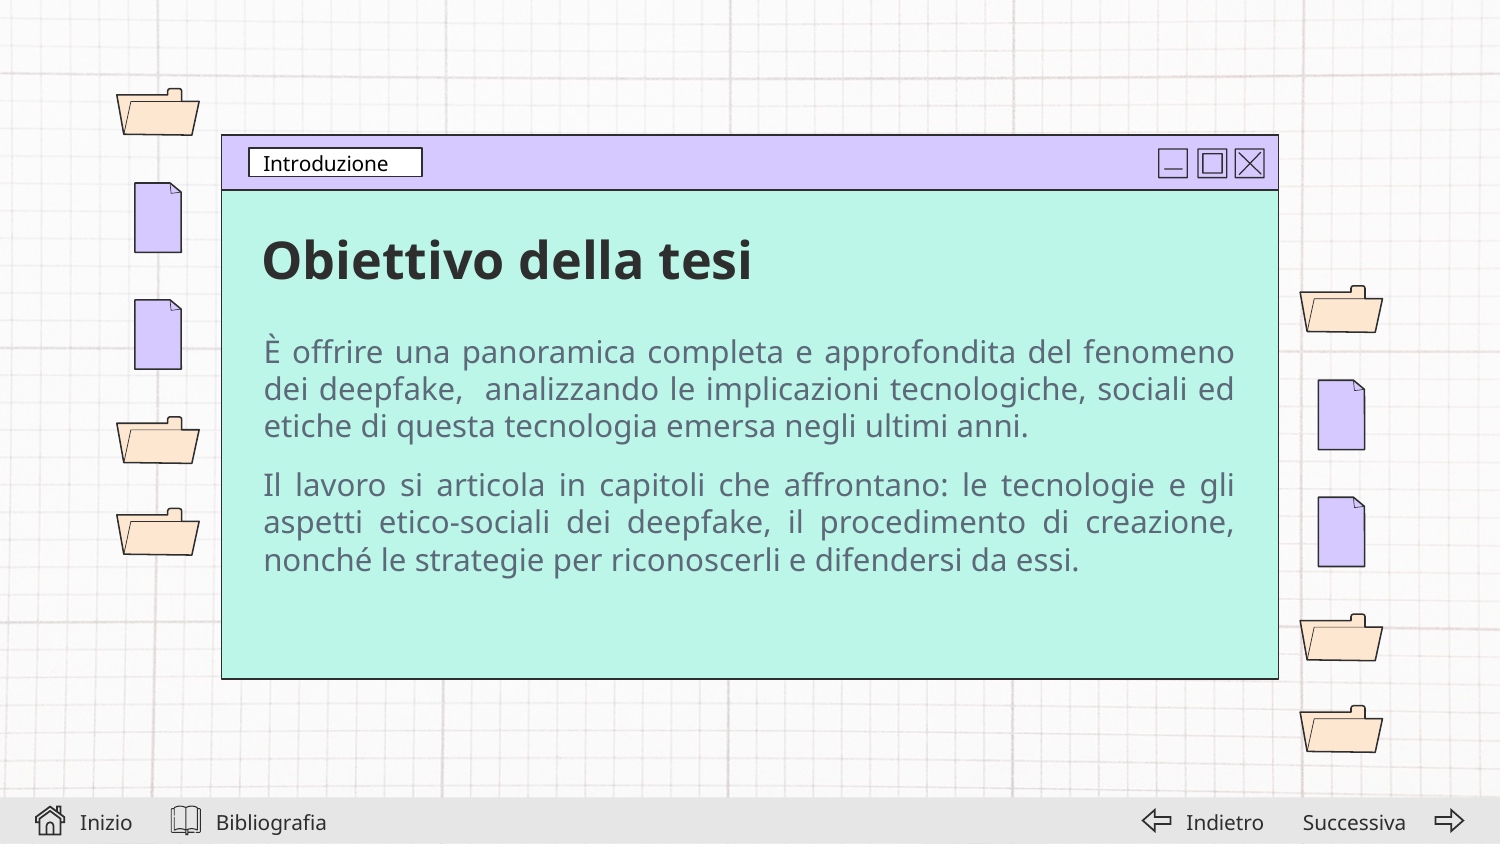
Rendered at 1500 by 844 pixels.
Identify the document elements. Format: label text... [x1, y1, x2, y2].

text_box [1435, 808, 1465, 834]
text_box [1157, 148, 1265, 179]
text_box [35, 805, 65, 836]
subtitle Indietro [1171, 794, 1288, 844]
subtitle Bibliografia [200, 794, 348, 844]
text_box [1141, 808, 1171, 833]
text_box [170, 805, 200, 836]
subtitle Successiva [1288, 794, 1435, 844]
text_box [221, 134, 1279, 680]
subtitle Inizio [65, 794, 171, 844]
